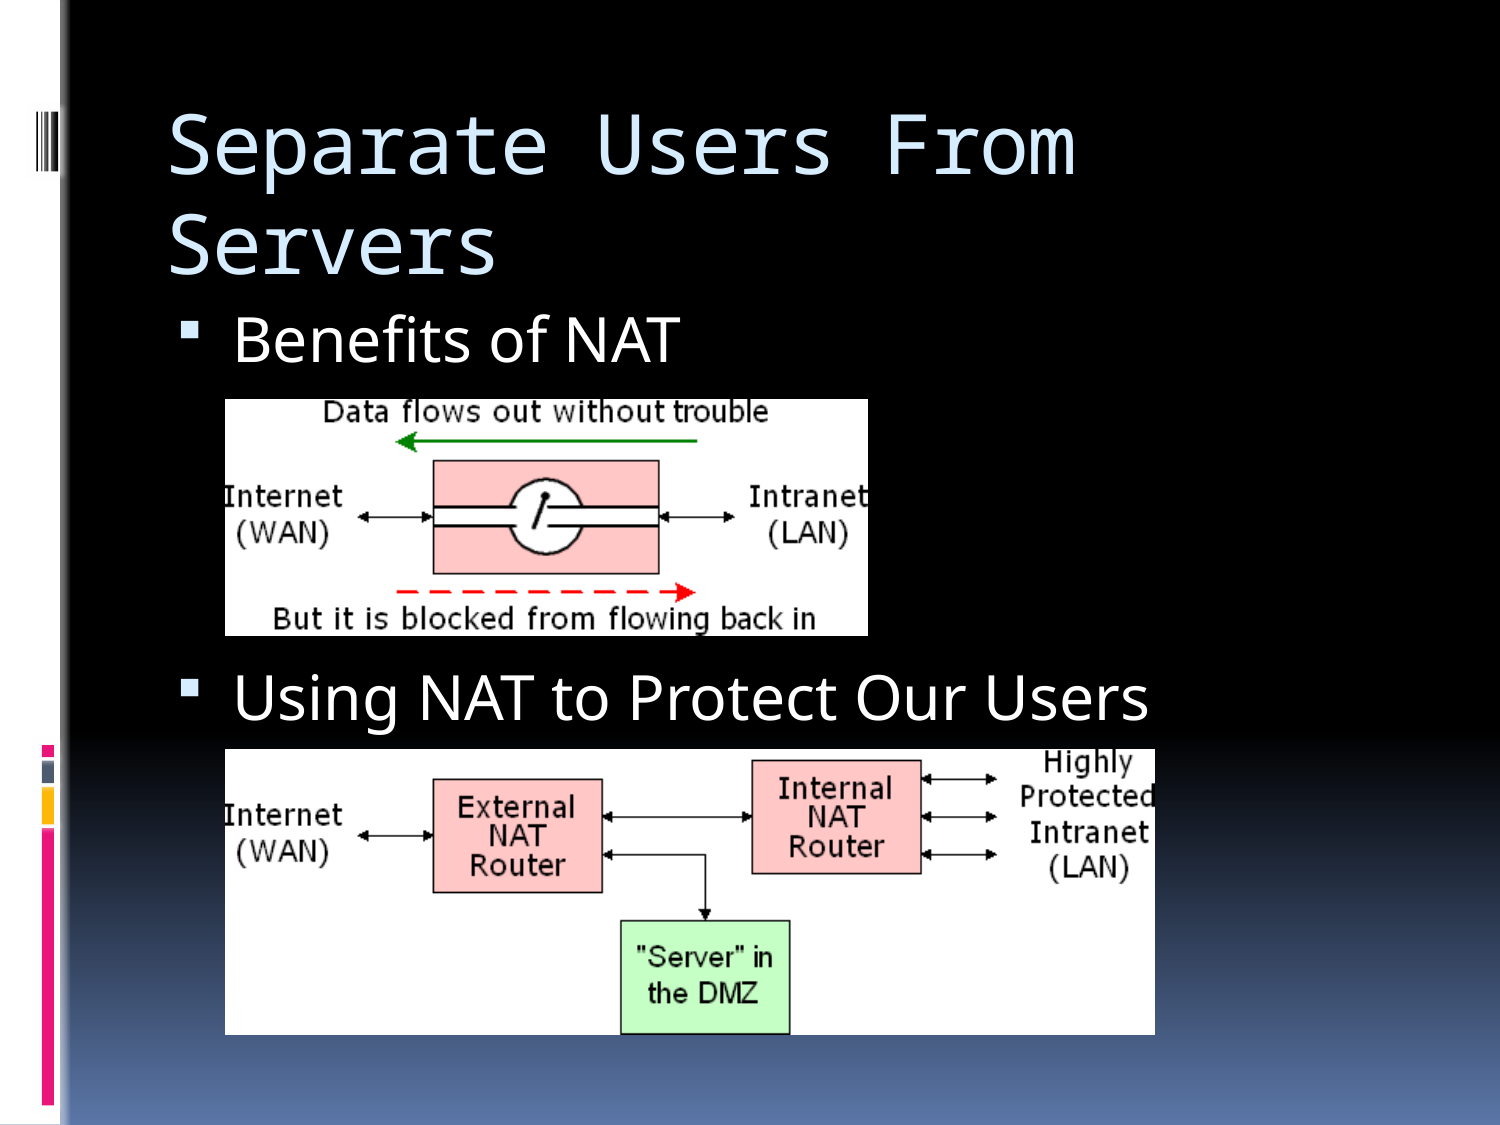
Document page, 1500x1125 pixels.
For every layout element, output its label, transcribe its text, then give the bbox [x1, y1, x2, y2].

picture [224, 399, 868, 637]
list Benefits of NAT Using NAT to Protect Our Users [150, 292, 1425, 1043]
picture [224, 749, 1156, 1035]
title Separate Users From Servers [150, 83, 1425, 234]
